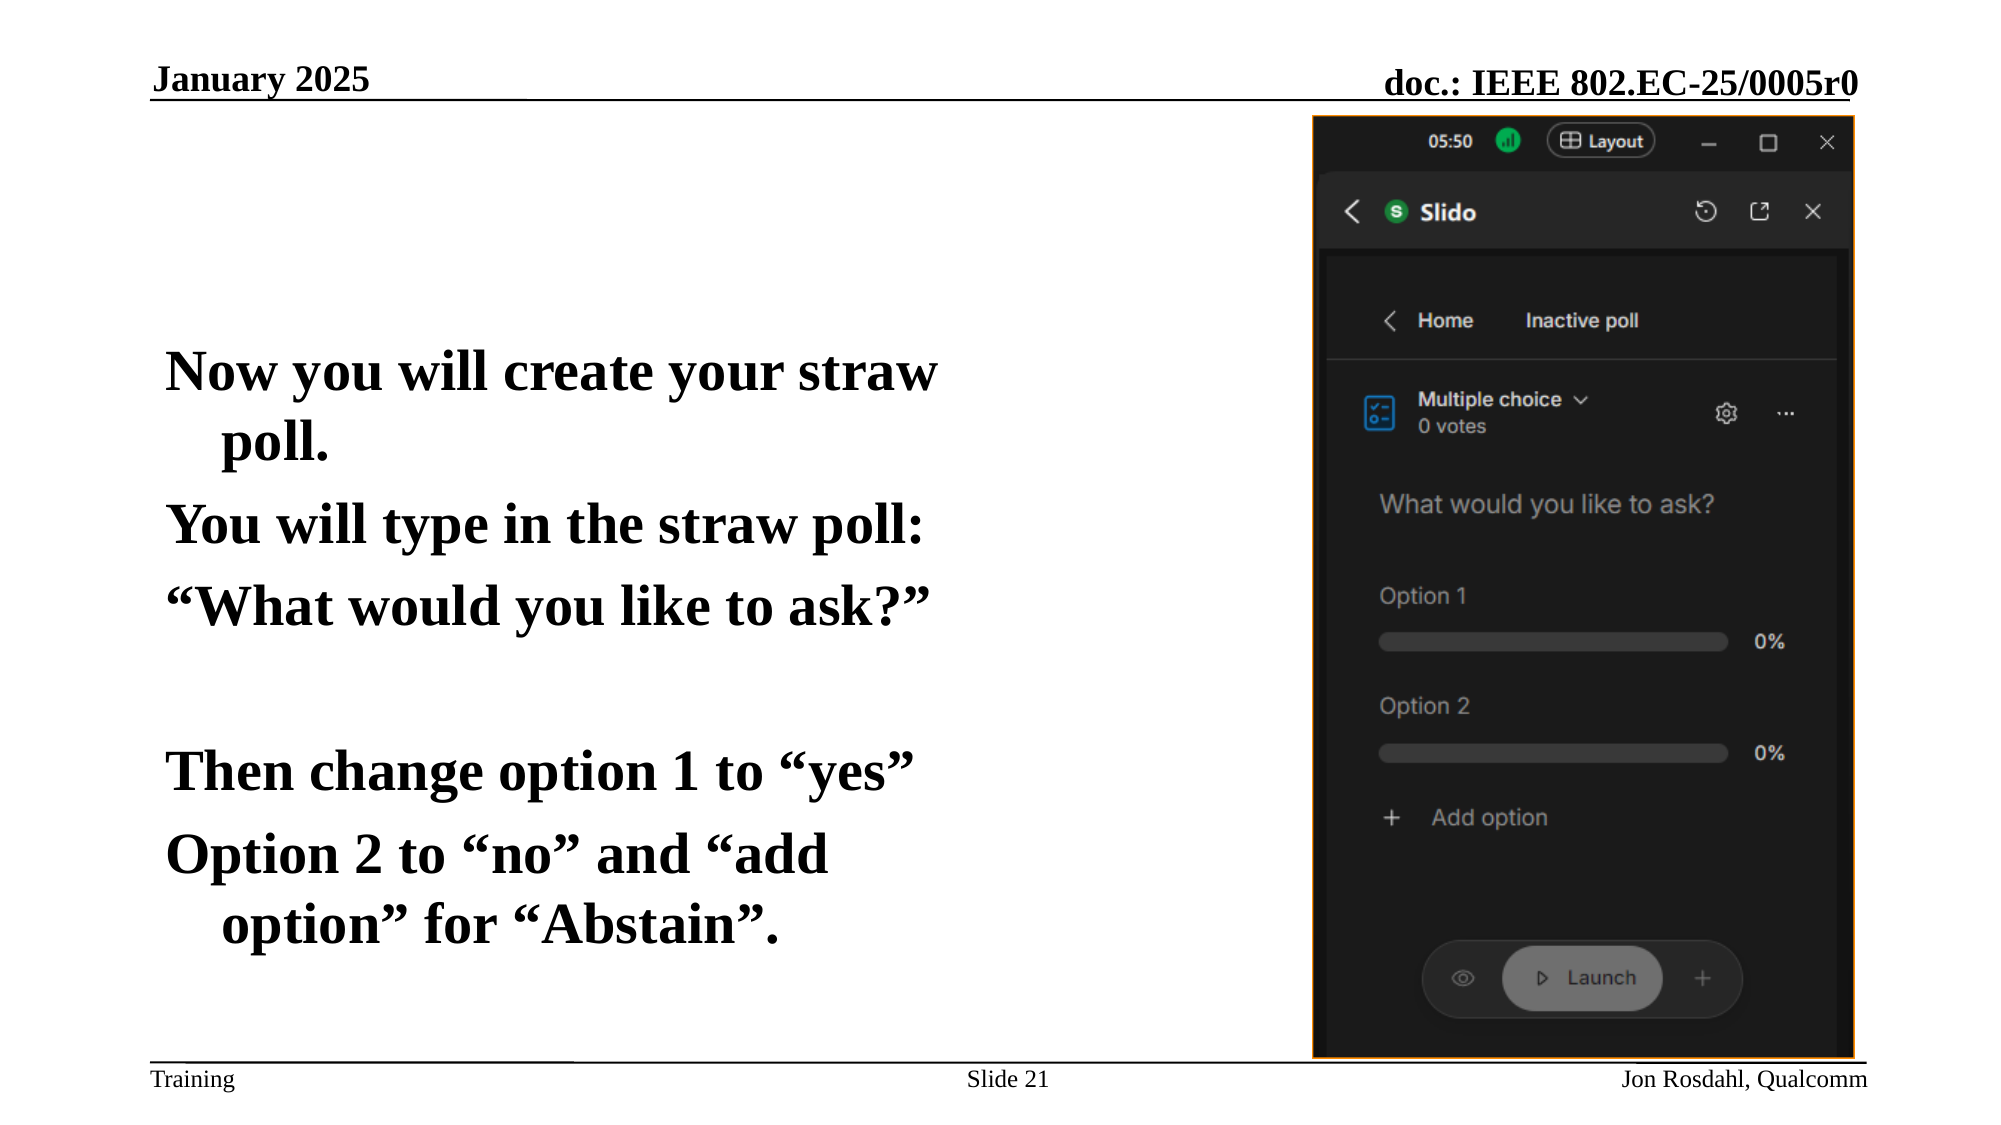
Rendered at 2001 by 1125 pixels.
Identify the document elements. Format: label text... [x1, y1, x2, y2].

picture [1312, 115, 1855, 1059]
list Now you will create your straw poll. You will type in the straw poll: “What would you like to ask?” Then change option 1 to “yes” Option 2 to “no” and “add option” for “Abstain”. [149, 324, 984, 1000]
slide_number Slide 21 [950, 1061, 1067, 1123]
footer Jon Rosdahl, Qualcomm [1171, 1061, 1869, 1093]
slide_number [152, 54, 563, 100]
